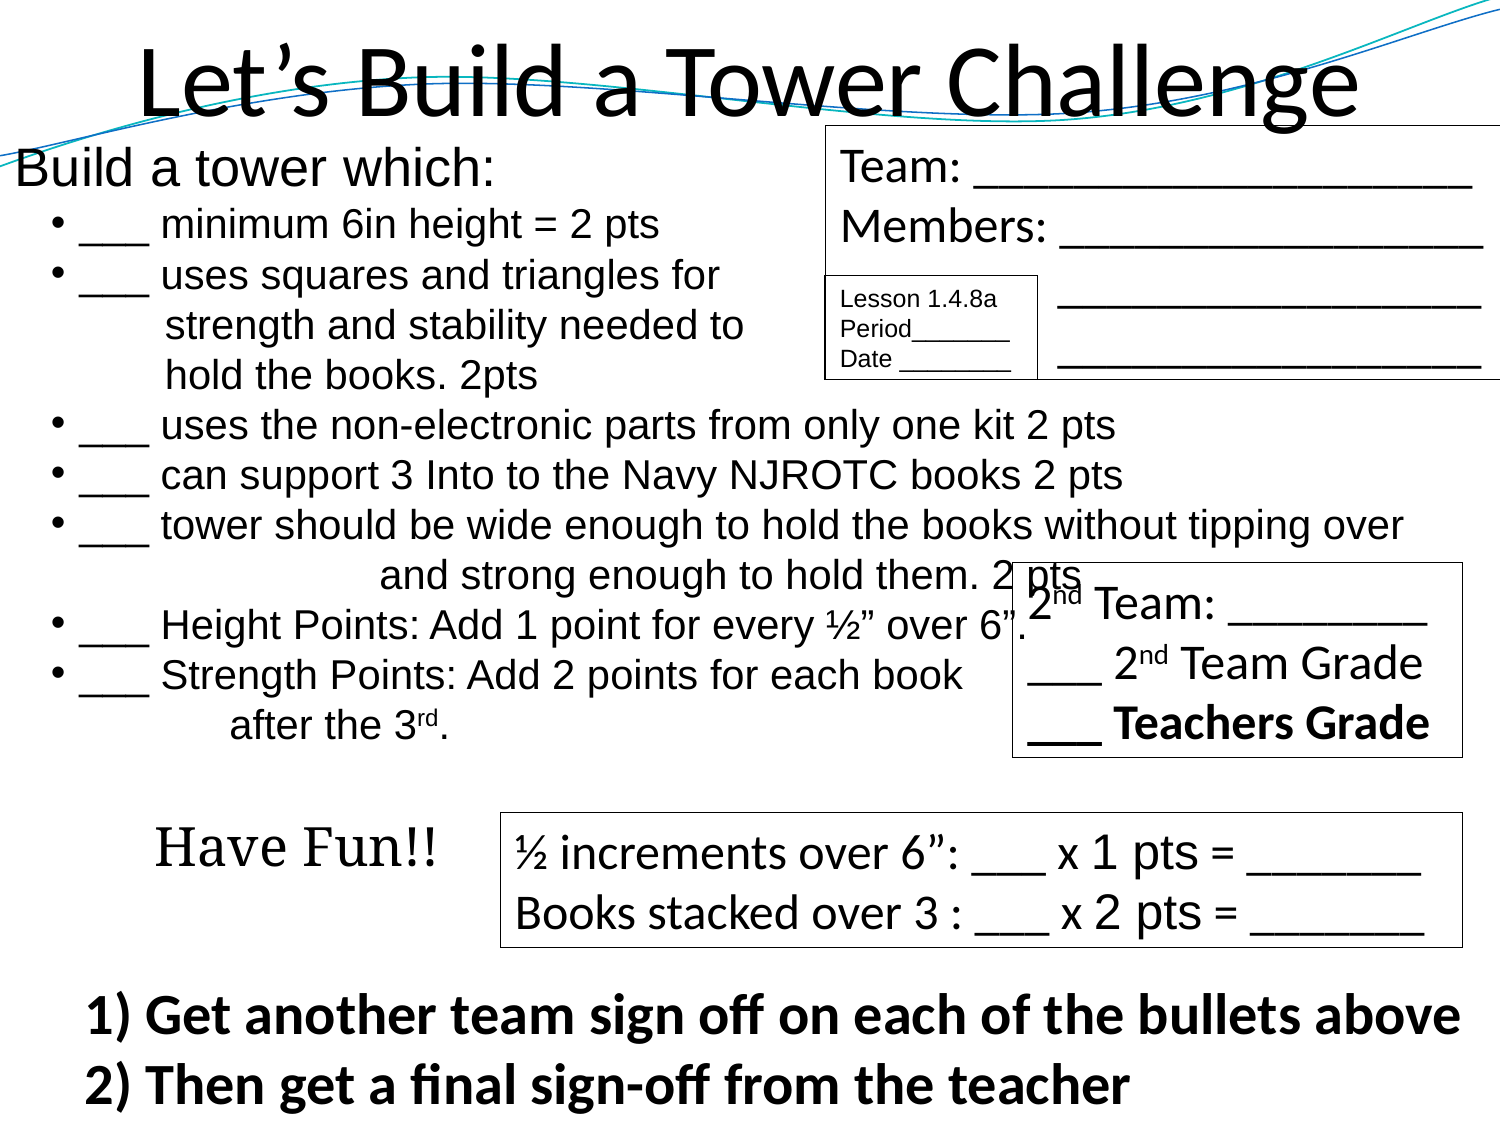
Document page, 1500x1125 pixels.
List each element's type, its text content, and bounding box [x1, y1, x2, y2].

title Let’s Build a Tower Challenge [0, 0, 1500, 125]
text_box Lesson 1.4.8a Period_______ Date ________ [824, 275, 1038, 380]
text_box 1) Get another team sign off on each of the bullets above 2) Then get a final sign-off from the teacher [69, 968, 1491, 1124]
text_box Team: ____________________ Members: _________________ _________________ _________________ [824, 124, 1500, 380]
text_box Build a tower which: ___ minimum 6in height = 2 pts ___ uses squares and triangles for strength and stability needed to hold the books. 2pts ___ uses the non-electronic parts from only one kit 2 pts ___ can support 3 Into to the Navy NJROTC books 2 pts ___ tower should be wide enough to hold the books without tipping over and strong enough to hold them. 2 pts ___ Height Points: Add 1 point for every ½” over 6”. ___ Strength Points: Add 2 points for each book after the 3rd. Have Fun!! [0, 125, 1500, 885]
text_box 2nd Team: ________ ___ 2nd Team Grade ___ Teachers Grade [1012, 562, 1463, 758]
text_box ½ increments over 6”: ___ x 1 pts = _______ Books stacked over 3 : ___ x 2 pts = _______ [499, 812, 1463, 948]
